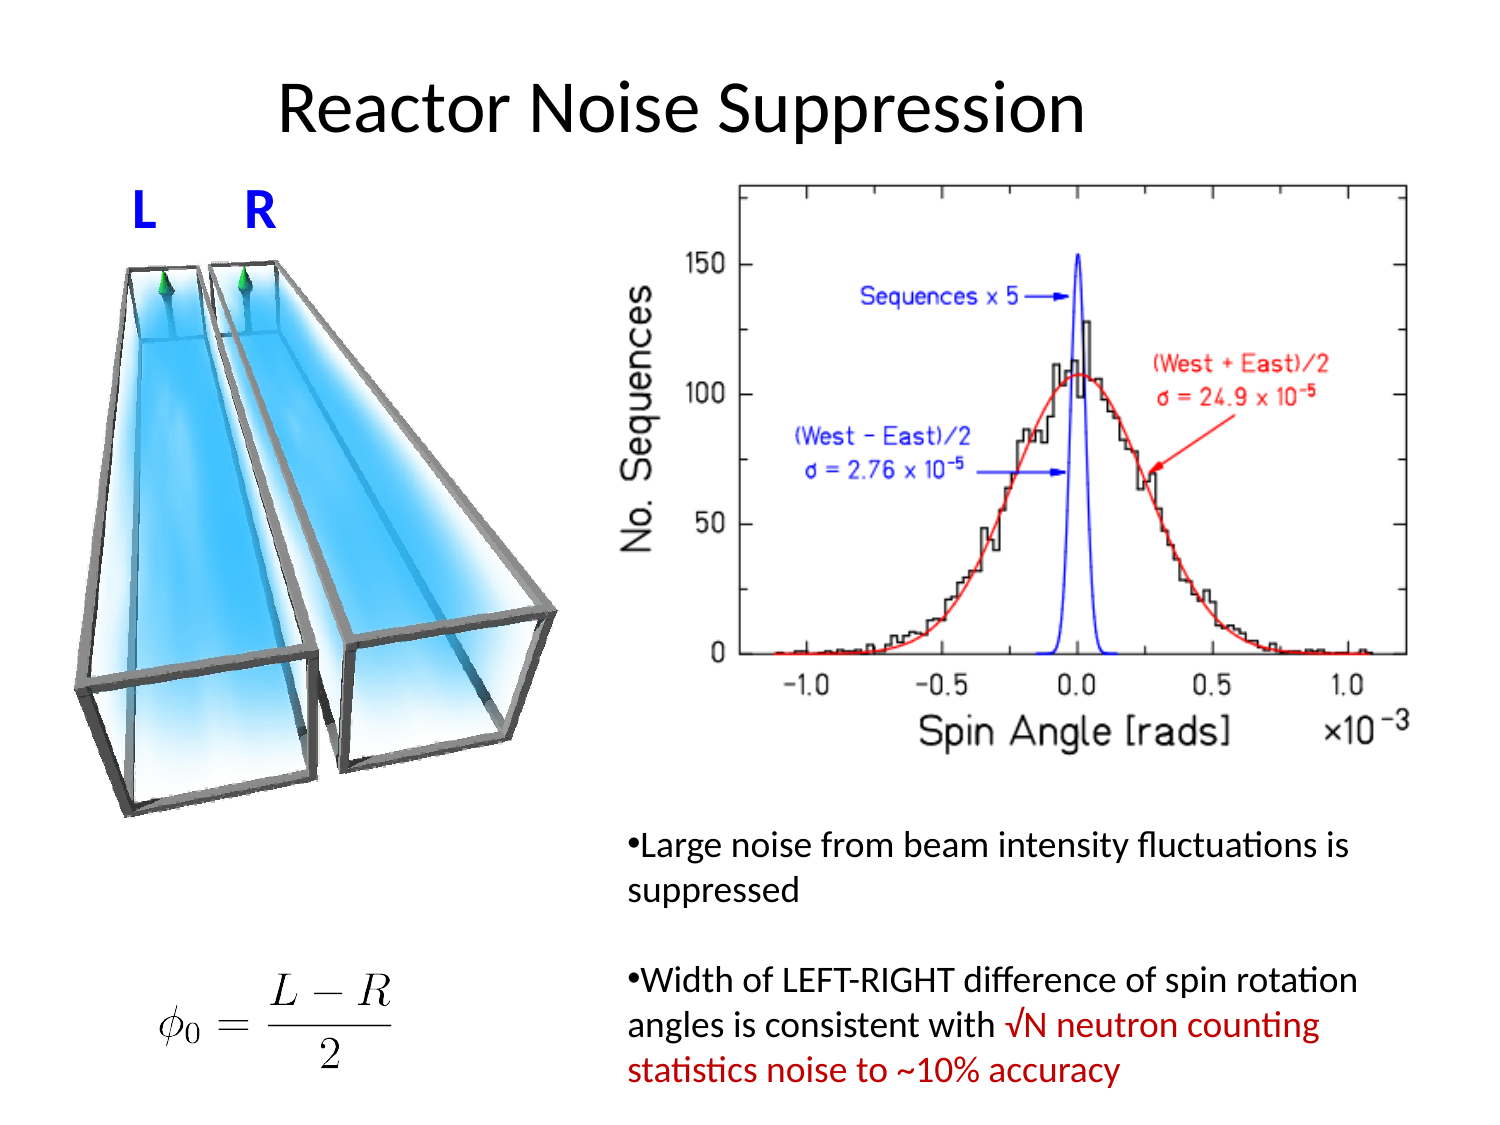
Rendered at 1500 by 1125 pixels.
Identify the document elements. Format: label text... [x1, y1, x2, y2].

text_box Large noise from beam intensity fluctuations is suppressed Width of LEFT-RIGHT difference of spin rotation angles is consistent with √N neutron counting statistics noise to ~10% accuracy [612, 812, 1450, 1098]
text_box L [118, 162, 173, 223]
picture [587, 137, 1463, 794]
picture [49, 224, 576, 926]
picture [124, 949, 451, 1088]
text_box R [229, 162, 293, 223]
text_box Reactor Noise Suppression [262, 49, 1238, 155]
